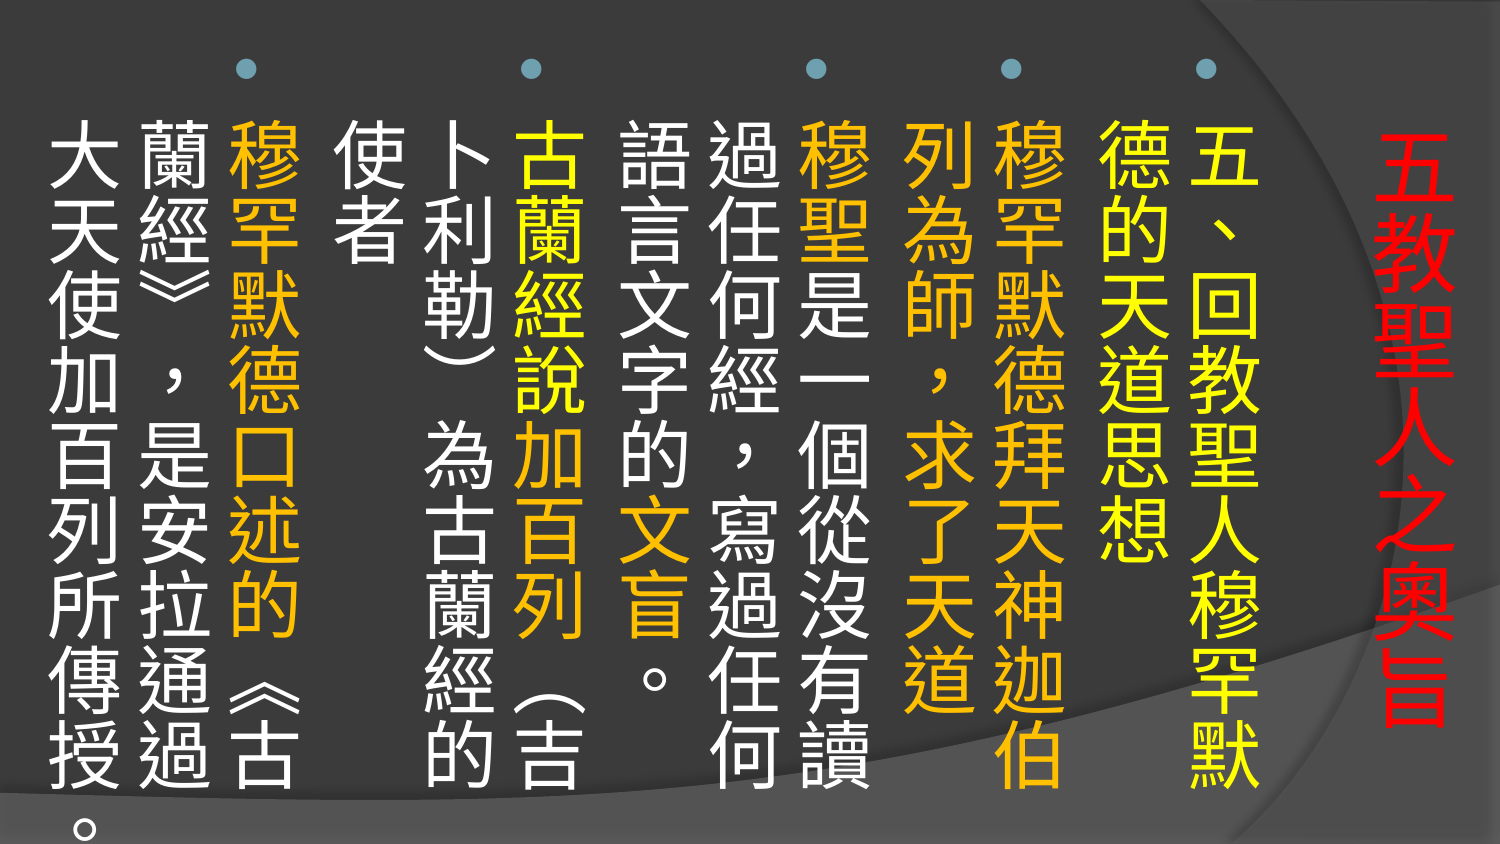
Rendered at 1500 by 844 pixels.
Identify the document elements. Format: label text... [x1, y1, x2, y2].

title 五教聖人之奧旨 [1352, 43, 1473, 812]
list 五、回教聖人穆罕默德的天道思想 穆罕默德拜天神迦伯列為師，求了天道 穆聖是一個從沒有讀過任何經，寫過任何語言文字的文盲。 古蘭經說加百列（吉卜利勒）為古蘭經的 使者 穆罕默德口述的《古蘭經》，是安拉通過大天使加百列所傳授。 [29, 33, 1329, 812]
